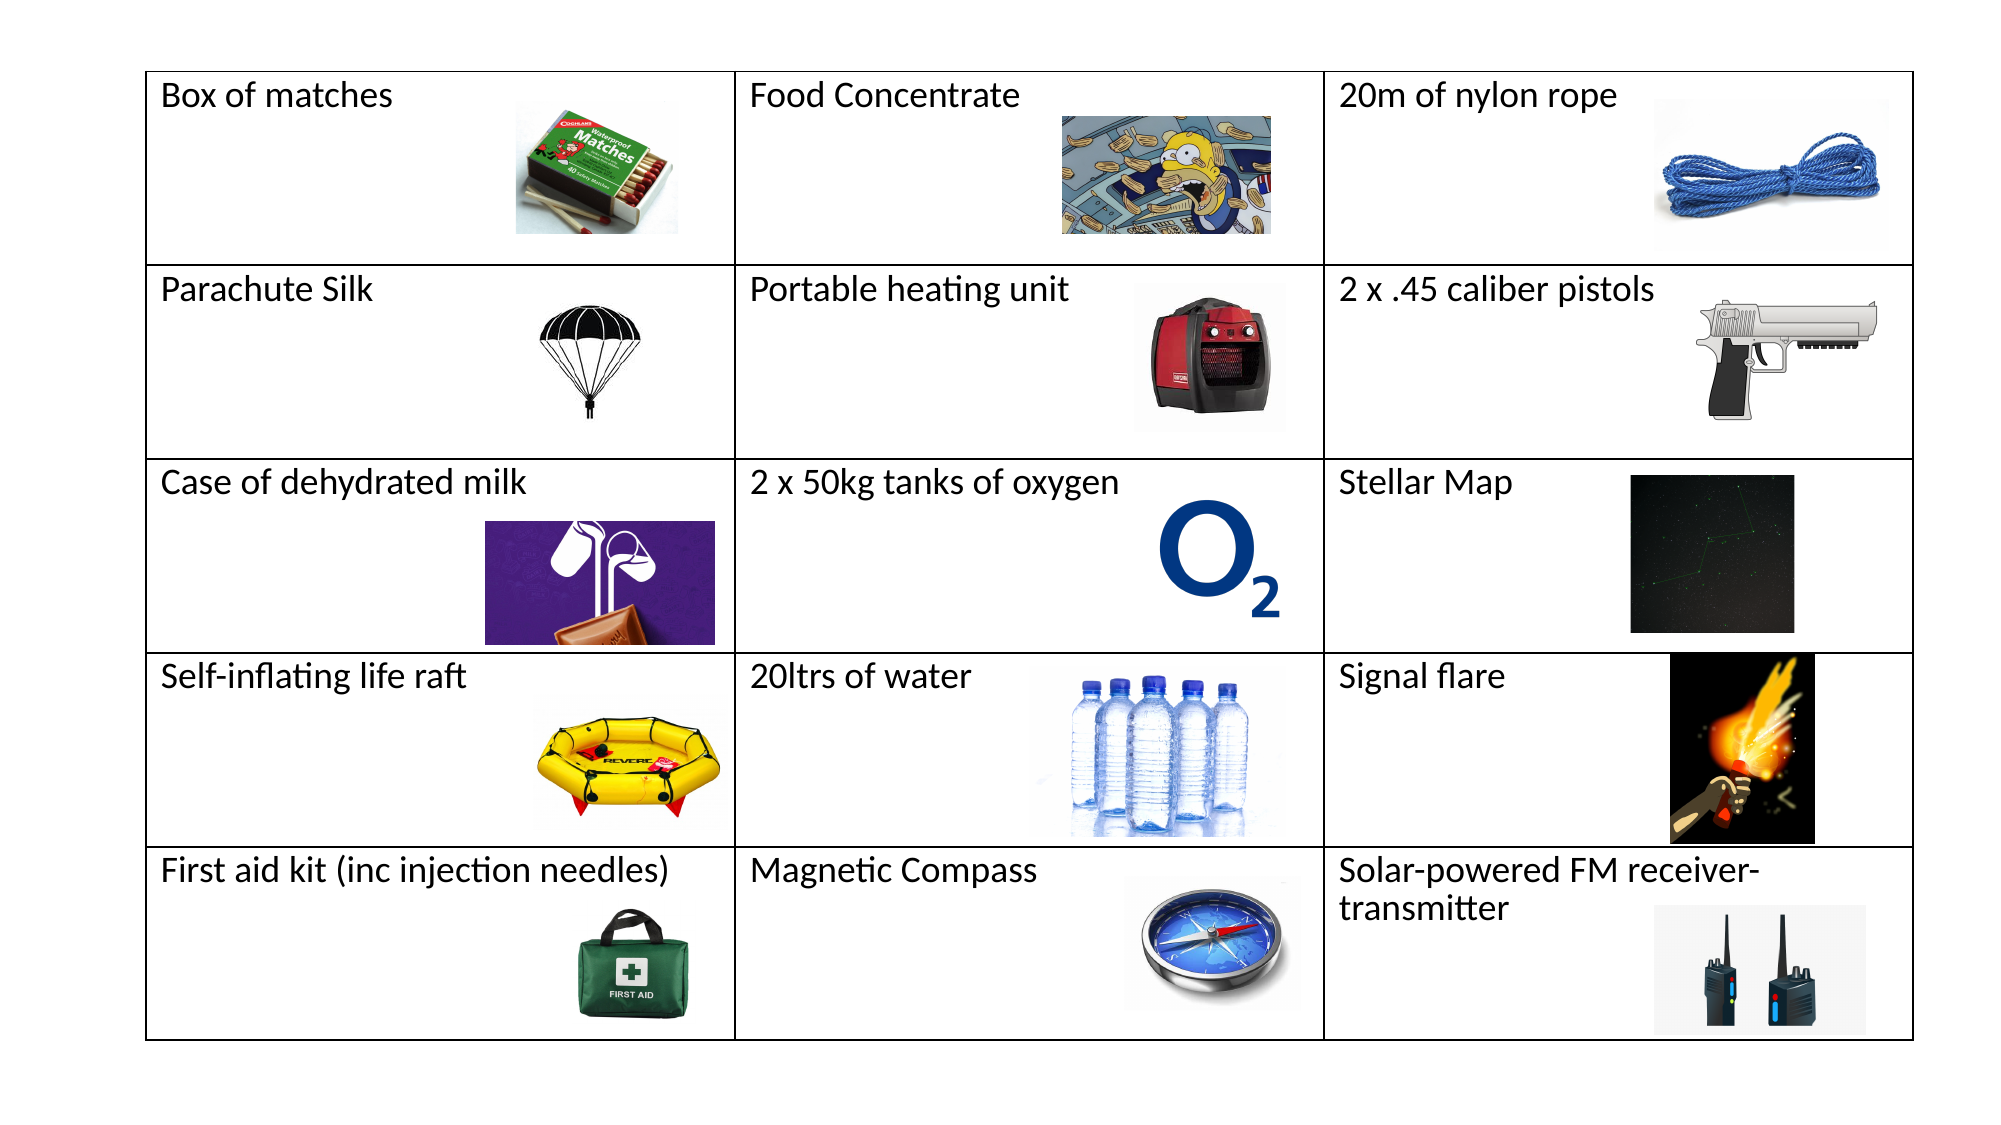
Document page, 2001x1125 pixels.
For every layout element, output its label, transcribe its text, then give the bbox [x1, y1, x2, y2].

table_cell Signal flare [1325, 654, 1912, 846]
table_cell 2 x 50kg tanks of oxygen [736, 460, 1323, 652]
picture [1029, 665, 1286, 838]
picture [485, 521, 715, 645]
table_cell Stellar Map [1325, 460, 1912, 652]
table_header 20m of nylon rope [1325, 72, 1912, 264]
table_cell 2 x .45 caliber pistols [1325, 266, 1912, 458]
table_cell Parachute Silk [147, 266, 734, 458]
table_cell Portable heating unit [736, 266, 1323, 458]
table_cell Solar-powered FM receiver-transmitter [1325, 848, 1912, 1039]
picture [1654, 905, 1866, 1035]
picture [533, 694, 728, 830]
picture [1124, 876, 1301, 1011]
picture [1630, 475, 1795, 633]
table_cell Self-inflating life raft [147, 654, 734, 846]
picture [1110, 488, 1310, 637]
table_cell First aid kit (inc injection needles) [147, 848, 734, 1039]
picture [1670, 654, 1815, 844]
picture [515, 101, 679, 234]
table_header Box of matches [147, 72, 734, 264]
picture [1654, 99, 1889, 252]
table_cell 20ltrs of water [736, 654, 1323, 846]
table_header Food Concentrate [736, 72, 1323, 264]
table_cell Magnetic Compass [736, 848, 1323, 1039]
picture [1691, 288, 1882, 432]
picture [1062, 116, 1271, 234]
table_cell Case of dehydrated milk [147, 460, 734, 652]
picture [1134, 283, 1286, 433]
picture [515, 288, 665, 438]
picture [572, 900, 696, 1024]
